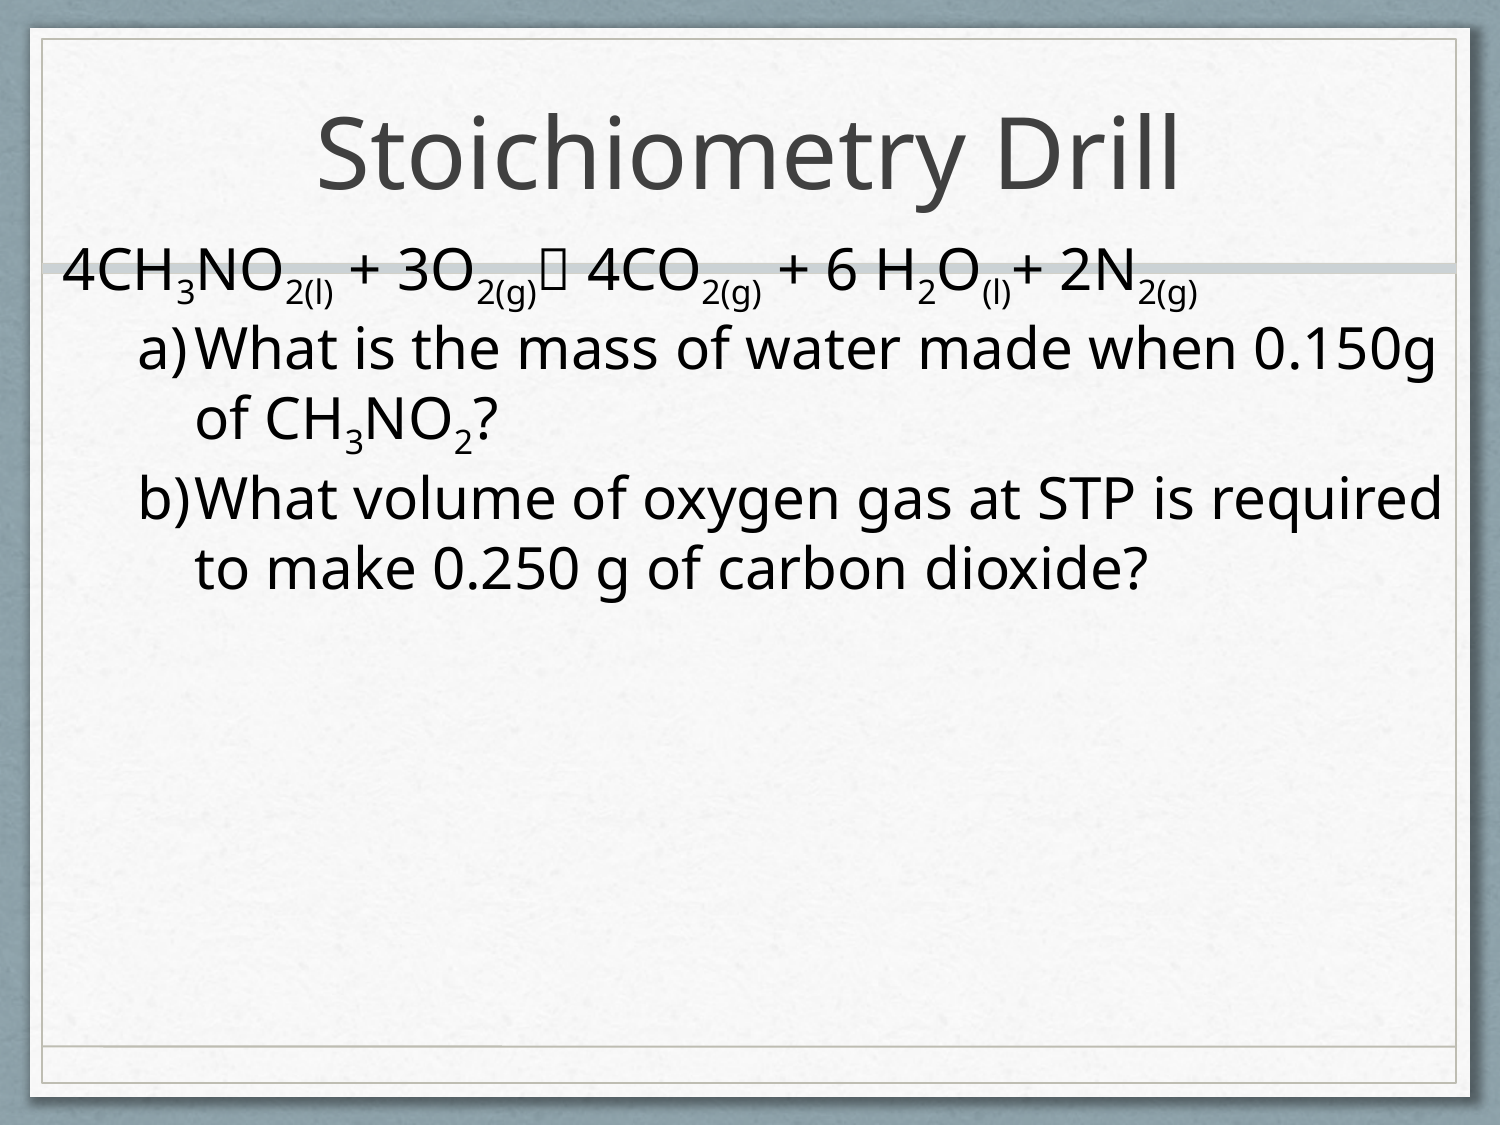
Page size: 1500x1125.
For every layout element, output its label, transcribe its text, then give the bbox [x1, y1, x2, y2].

text_box 4CH3NO2(l) + 3O2(g) 4CO2(g) + 6 H2O(l)+ 2N2(g) What is the mass of water made when 0.150g of CH3NO2? What volume of oxygen gas at STP is required to make 0.250 g of carbon dioxide? [48, 224, 1461, 679]
title Stoichiometry Drill [147, 40, 1353, 224]
picture [30, 28, 1470, 1097]
